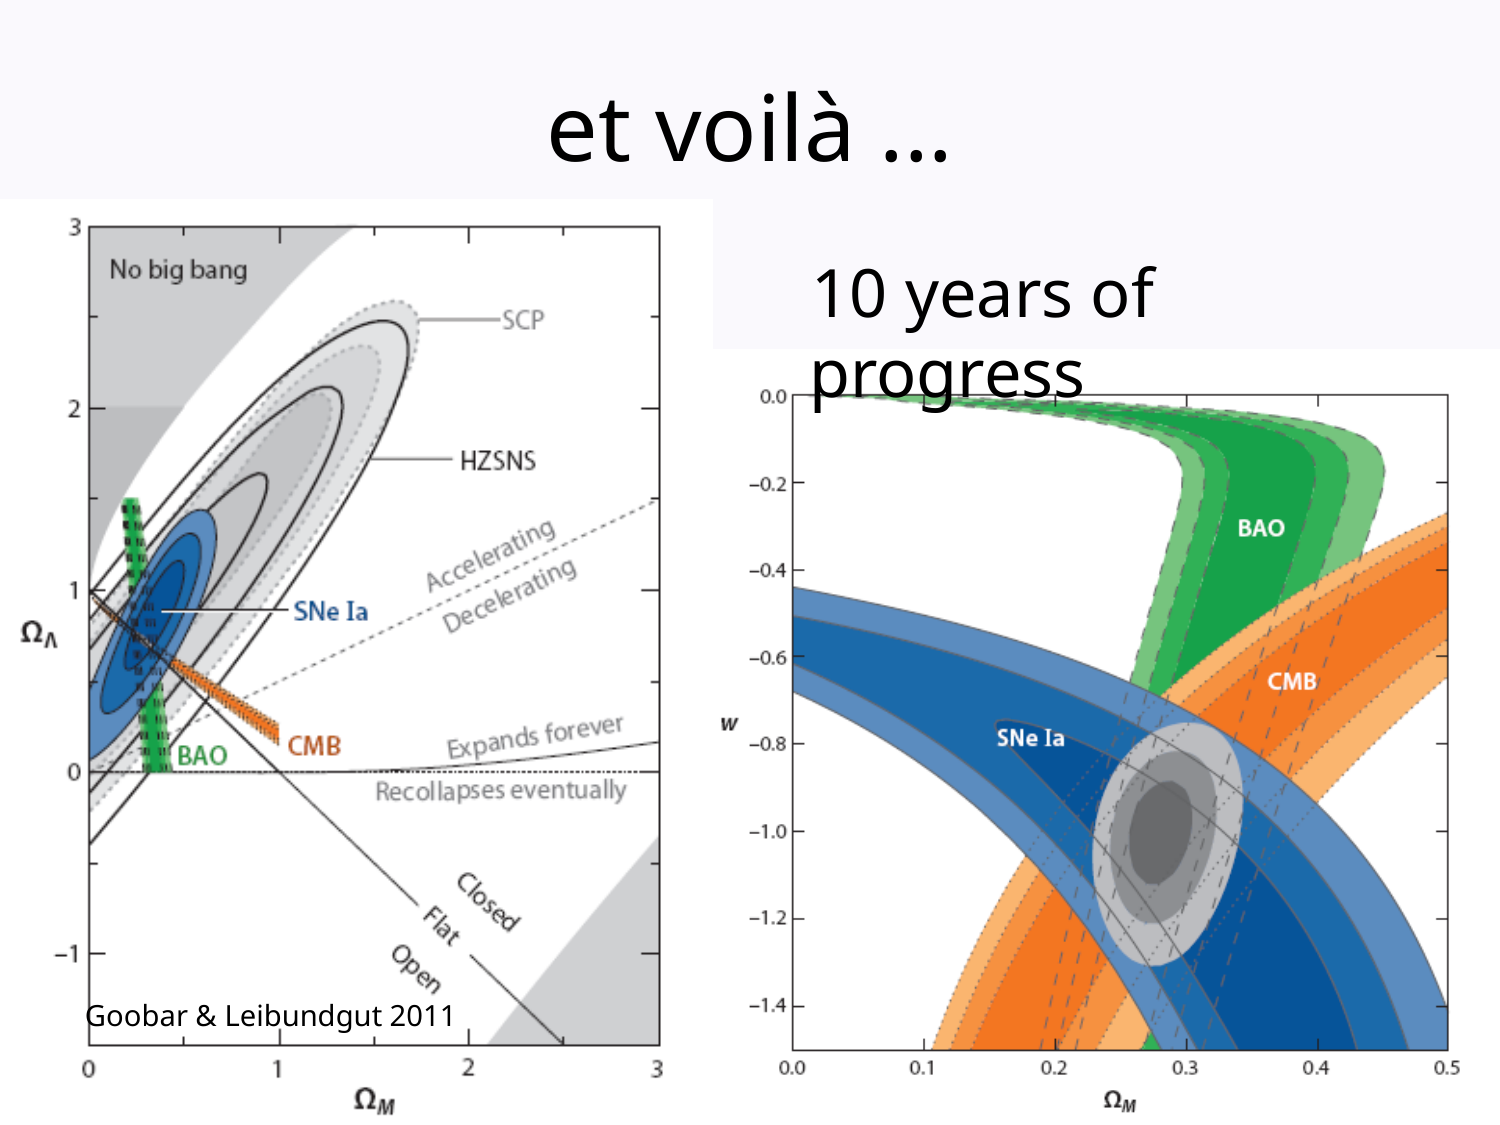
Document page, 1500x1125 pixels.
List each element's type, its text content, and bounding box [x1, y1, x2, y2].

picture [713, 349, 1500, 1125]
title et voilà ... [112, 30, 1388, 219]
list 10 years of progress [738, 243, 1439, 348]
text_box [0, 199, 713, 1125]
